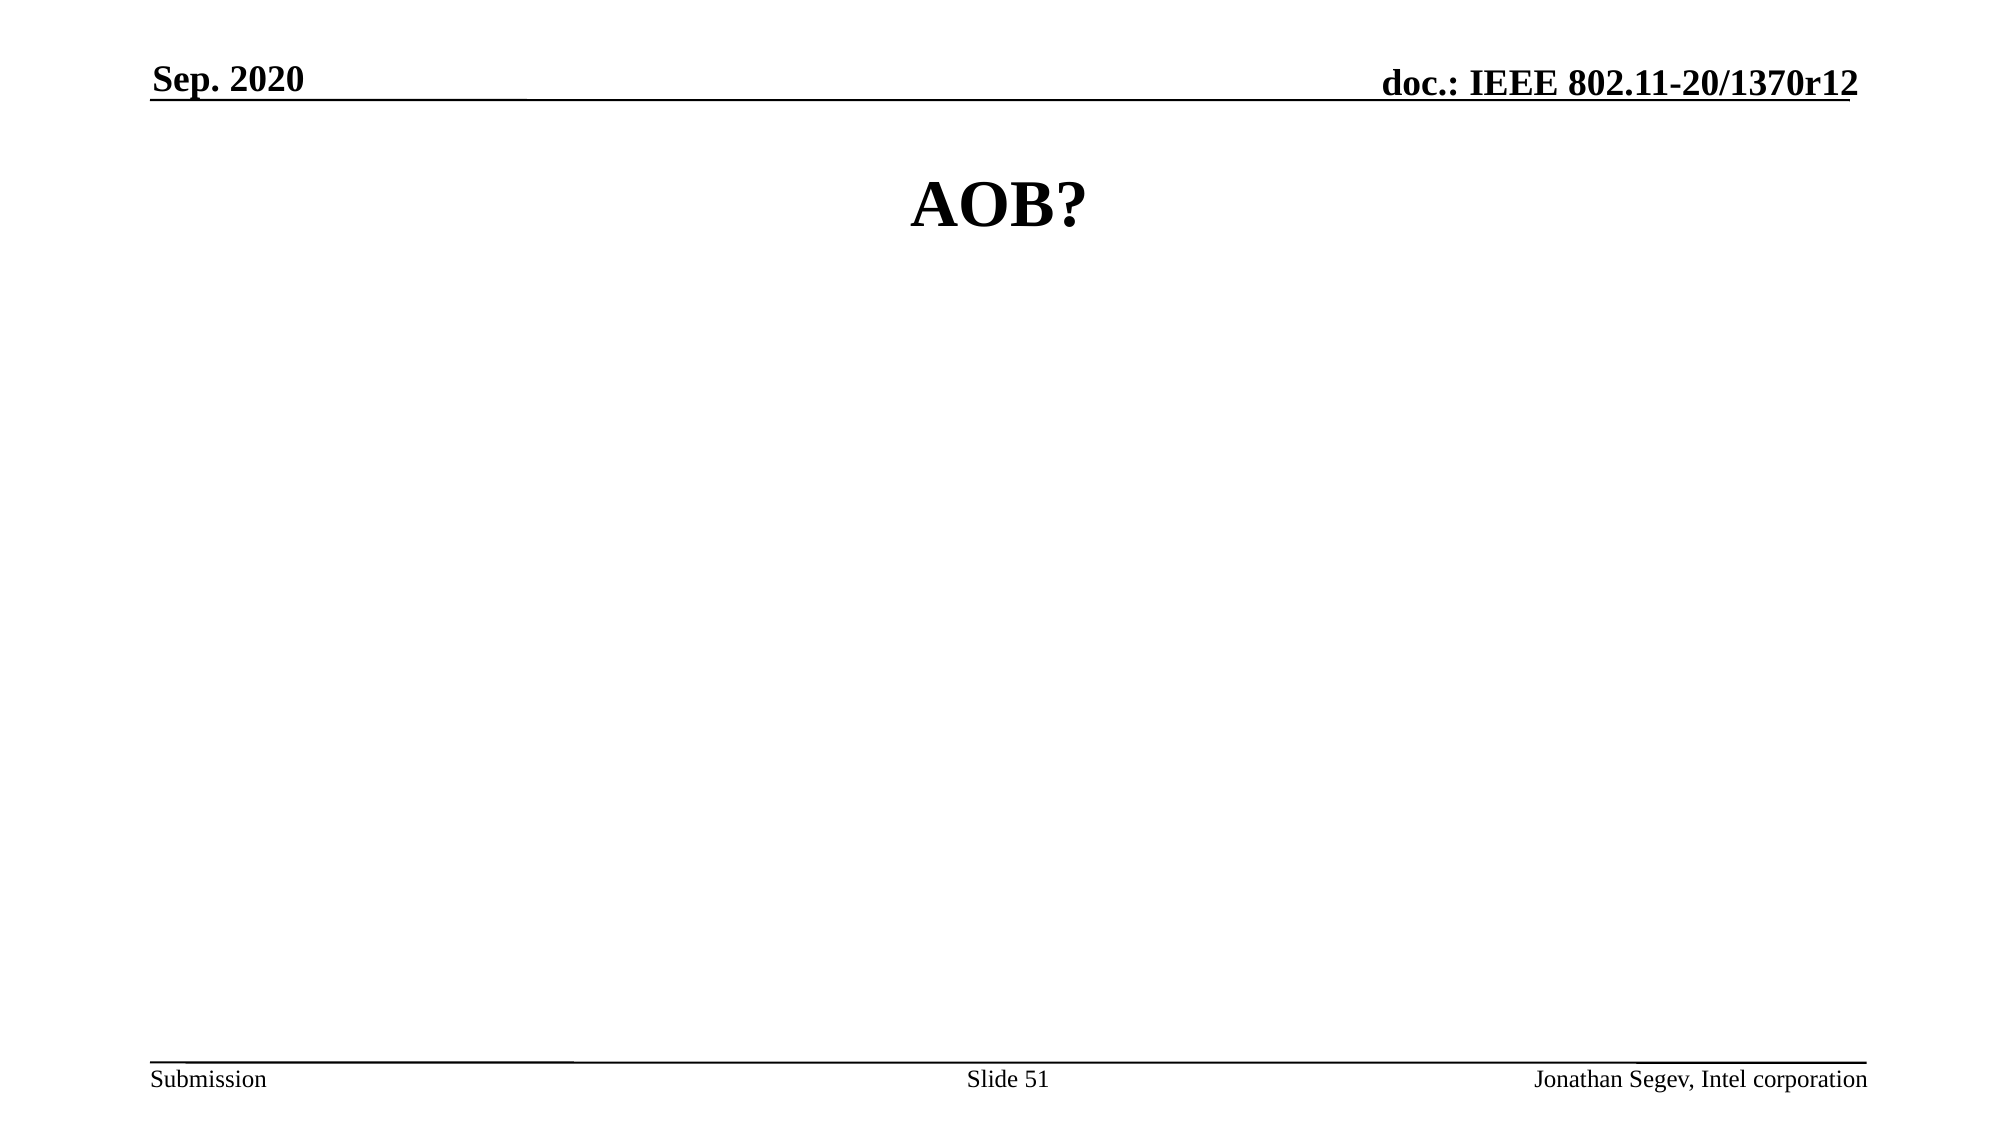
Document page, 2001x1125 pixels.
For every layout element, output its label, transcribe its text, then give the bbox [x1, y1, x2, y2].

slide_number Slide 51 [950, 1061, 1067, 1123]
title AOB? [149, 112, 1850, 288]
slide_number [152, 54, 563, 100]
footer Jonathan Segev, Intel corporation [1171, 1061, 1869, 1093]
